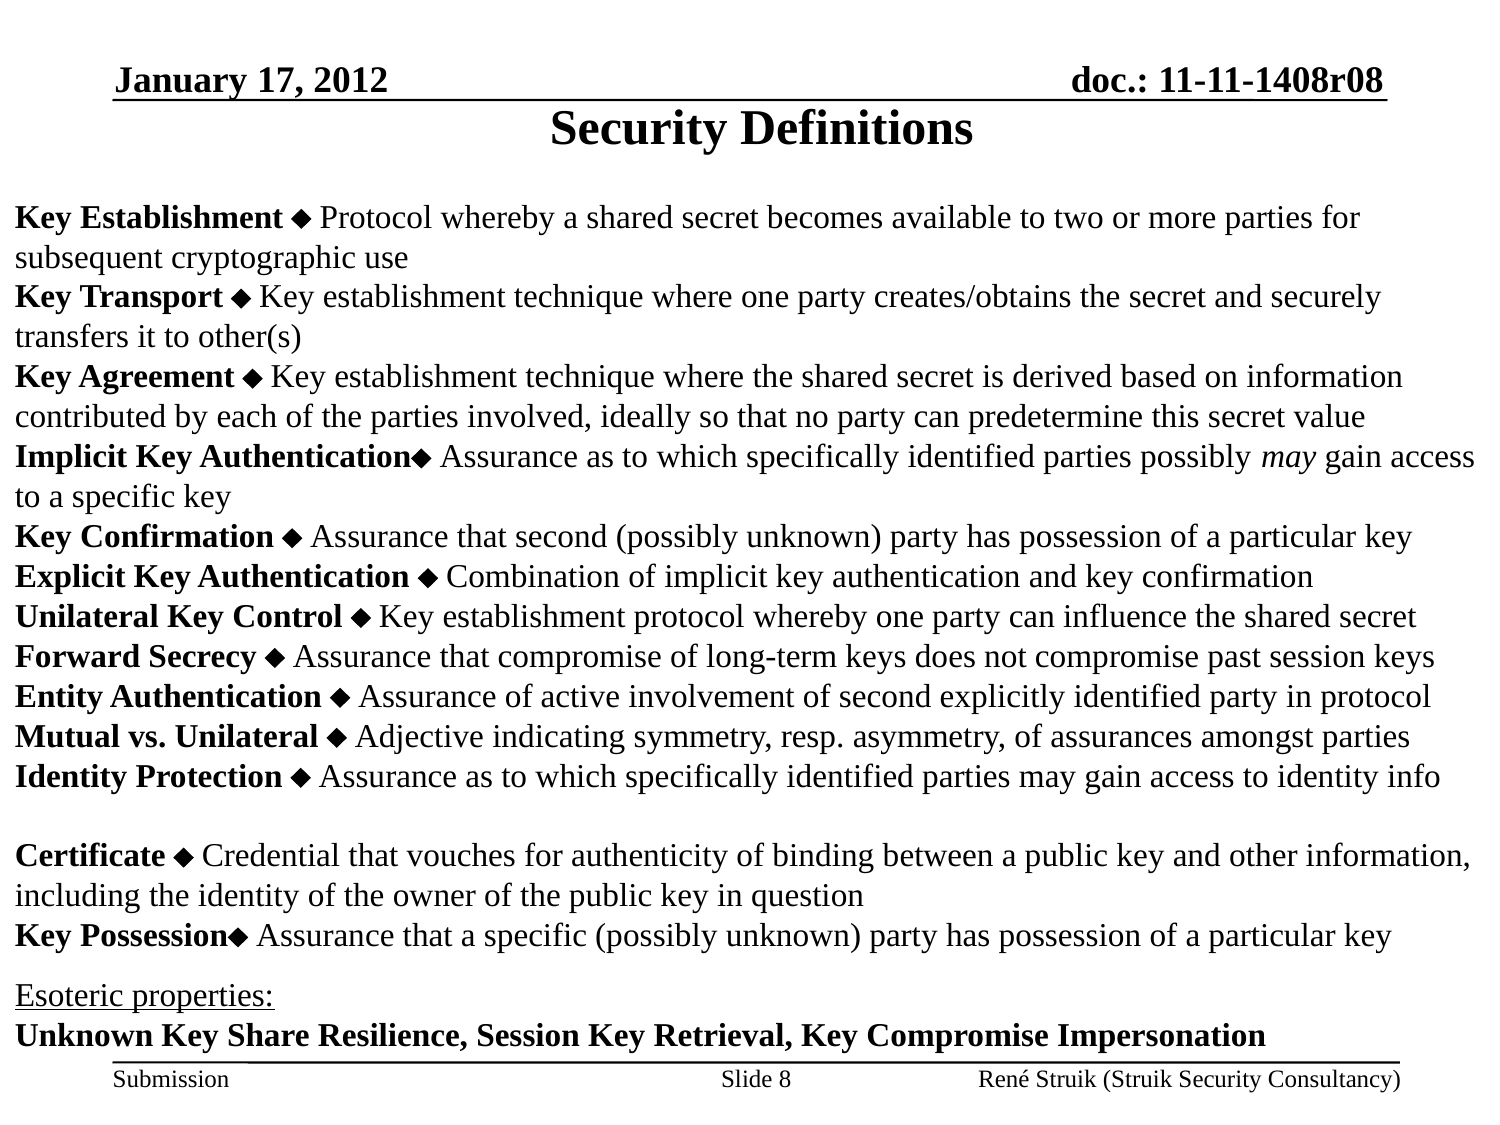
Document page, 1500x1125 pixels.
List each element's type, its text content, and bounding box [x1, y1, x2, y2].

slide_number Slide 8 [712, 1061, 800, 1093]
footer René Struik (Struik Security Consultancy) [966, 1061, 1402, 1093]
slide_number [114, 54, 392, 101]
text_box Key Establishment  Protocol whereby a shared secret becomes available to two or more parties for subsequent cryptographic use Key Transport  Key establishment technique where one party creates/obtains the secret and securely transfers it to other(s) Key Agreement  Key establishment technique where the shared secret is derived based on information contributed by each of the parties involved, ideally so that no party can predetermine this secret value Implicit Key Authentication Assurance as to which specifically identified parties possibly may gain access to a specific key Key Confirmation  Assurance that second (possibly unknown) party has possession of a particular key Explicit Key Authentication  Combination of implicit key authentication and key confirmation Unilateral Key Control  Key establishment protocol whereby one party can influence the shared secret Forward Secrecy  Assurance that compromise of long-term keys does not compromise past session keys Entity Authentication  Assurance of active involvement of second explicitly identified party in protocol Mutual vs. Unilateral  Adjective indicating symmetry, resp. asymmetry, of assurances amongst parties Identity Protection  Assurance as to which specifically identified parties may gain access to identity info Certificate  Credential that vouches for authenticity of binding between a public key and other information, including the identity of the owner of the public key in question Key Possession Assurance that a specific (possibly unknown) party has possession of a particular key Esoteric properties: Unknown Key Share Resilience, Session Key Retrieval, Key Compromise Impersonation [0, 187, 1500, 1061]
text_box Security Definitions [534, 87, 989, 163]
